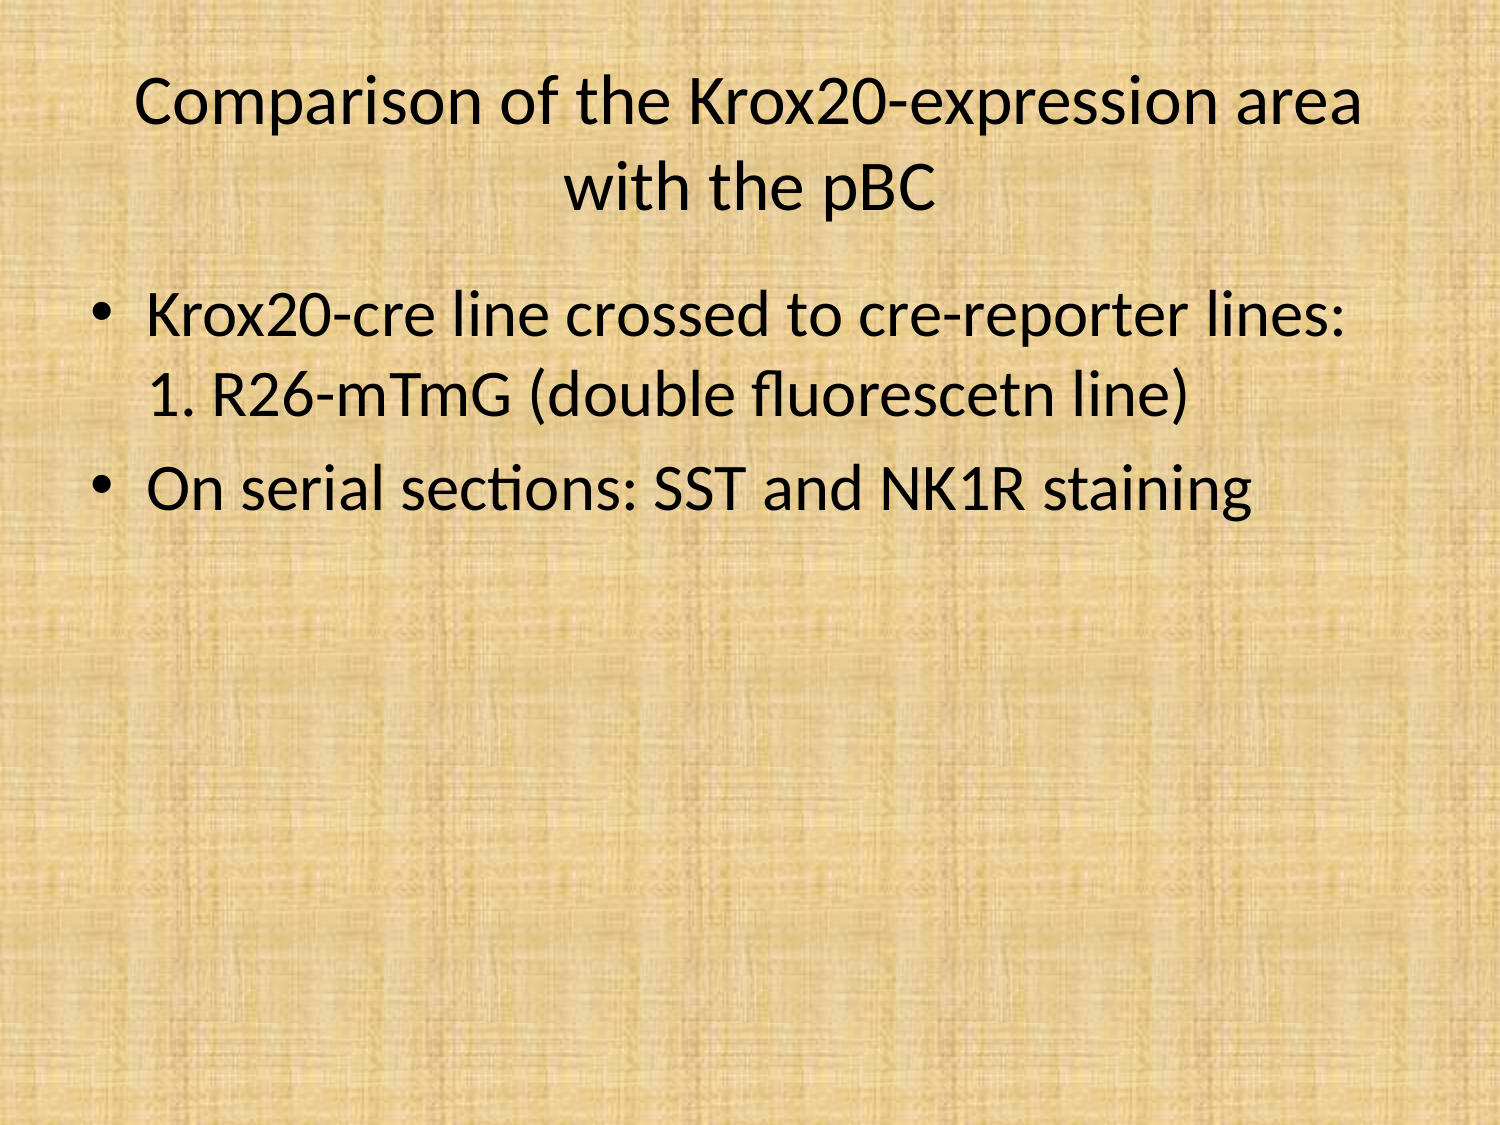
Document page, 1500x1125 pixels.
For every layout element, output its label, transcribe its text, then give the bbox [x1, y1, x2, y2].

title Comparison of the Krox20-expression area with the pBC [75, 45, 1425, 233]
picture [0, 0, 1500, 1125]
list Krox20-cre line crossed to cre-reporter lines: 1. R26-mTmG (double fluorescetn line) On serial sections: SST and NK1R staining [75, 262, 1425, 1005]
